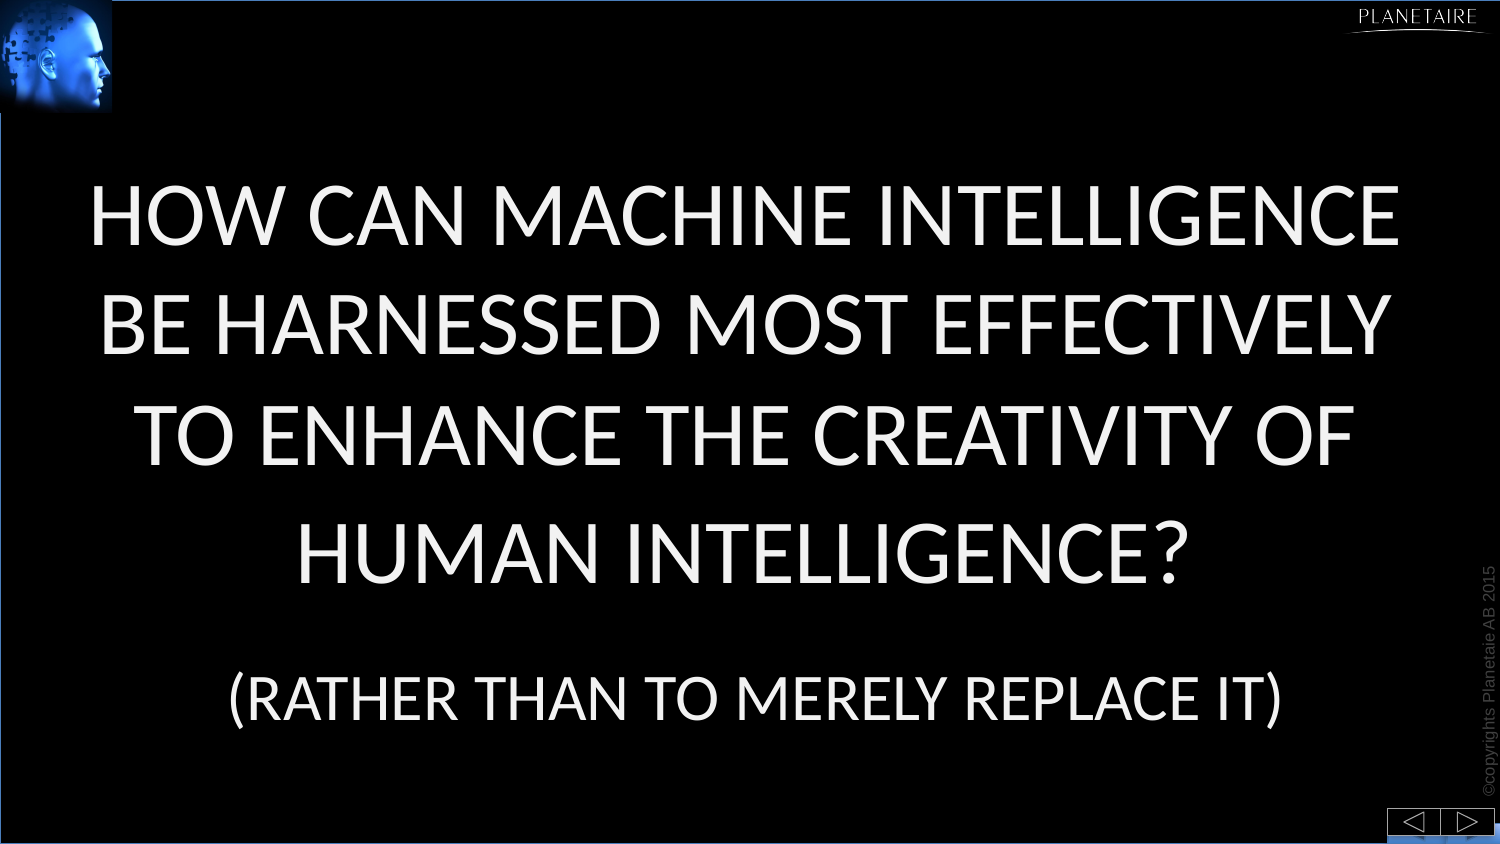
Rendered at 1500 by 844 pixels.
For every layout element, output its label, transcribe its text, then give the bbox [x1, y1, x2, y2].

picture [1341, 8, 1495, 34]
picture [0, 0, 113, 113]
title How can machine intelligence be harnessed most effectively to enhance the creativity of human intelligence? (rather than to merely replace it) [41, 374, 1471, 742]
